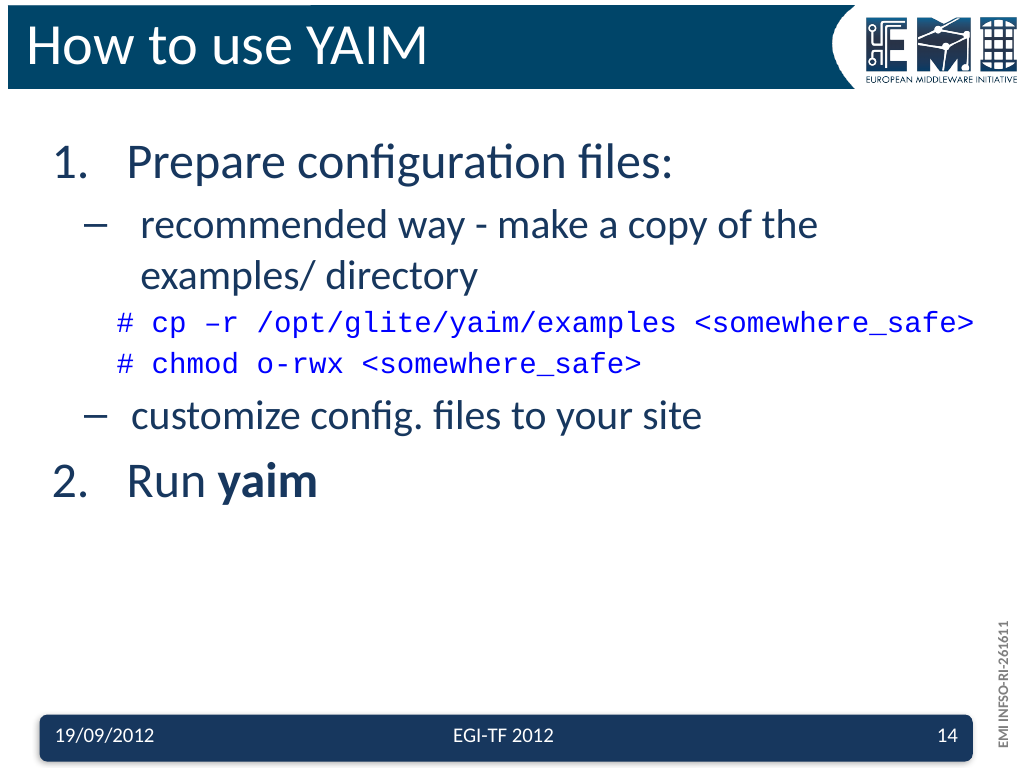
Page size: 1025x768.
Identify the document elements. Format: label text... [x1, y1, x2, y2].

picture [866, 17, 1017, 83]
footer EGI-TF 2012 [341, 714, 666, 753]
slide_number 14 [734, 714, 973, 753]
title How to use YAIM [11, 5, 855, 77]
list Prepare configuration files: recommended way - make a copy of the examples/ directory # cp –r /opt/glite/yaim/examples <somewhere_safe> # chmod o-rwx <somewhere_safe> customize config. files to your site Run yaim [39, 125, 985, 715]
picture [846, 77, 855, 87]
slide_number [39, 714, 279, 753]
